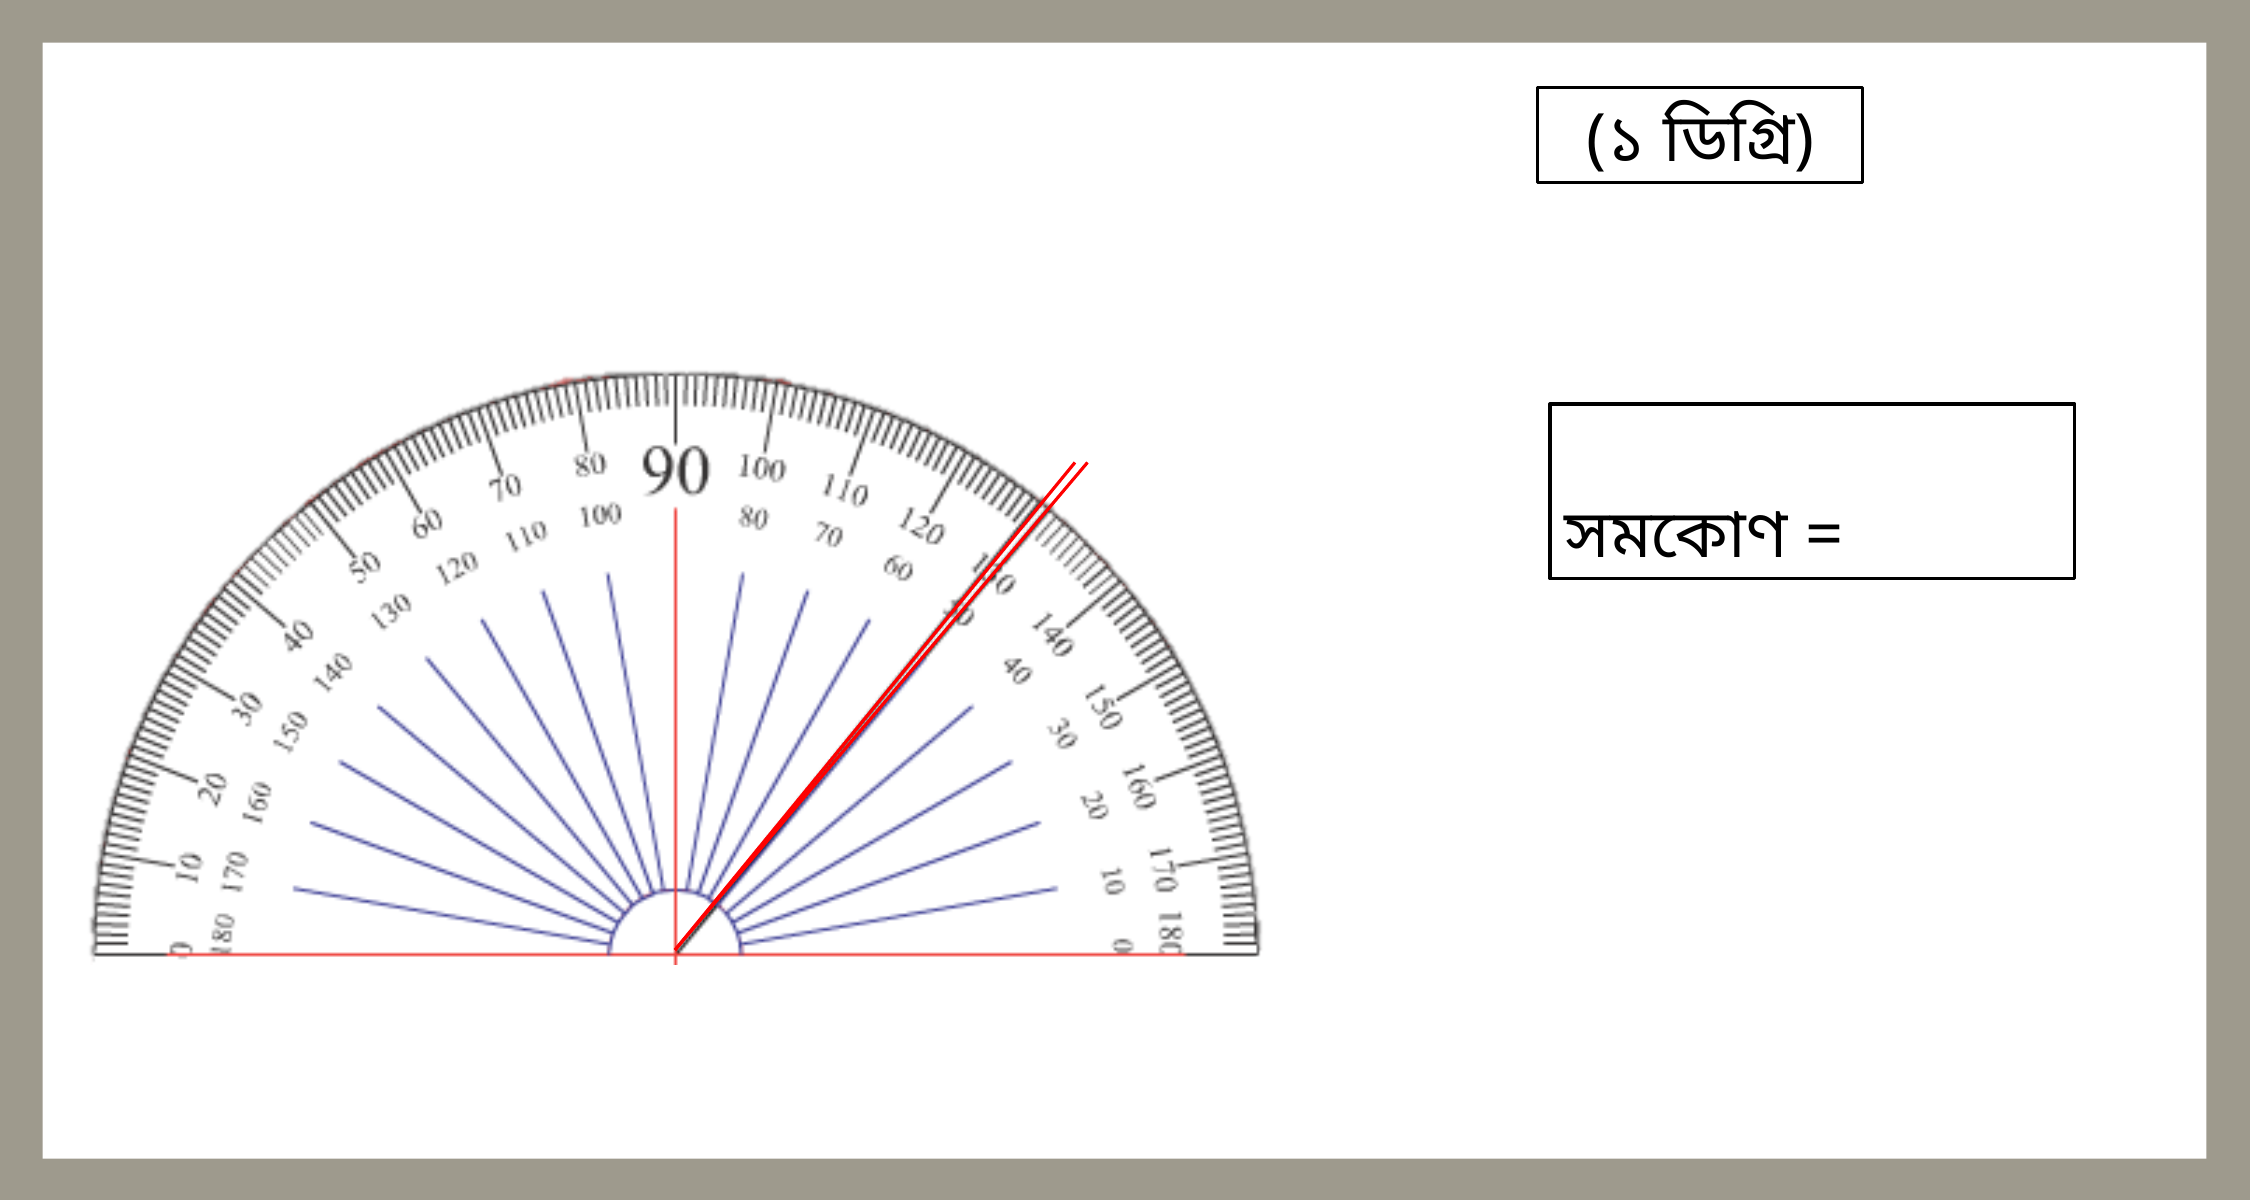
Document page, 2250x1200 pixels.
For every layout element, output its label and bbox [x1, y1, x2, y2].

text_box [0, 287, 1311, 965]
